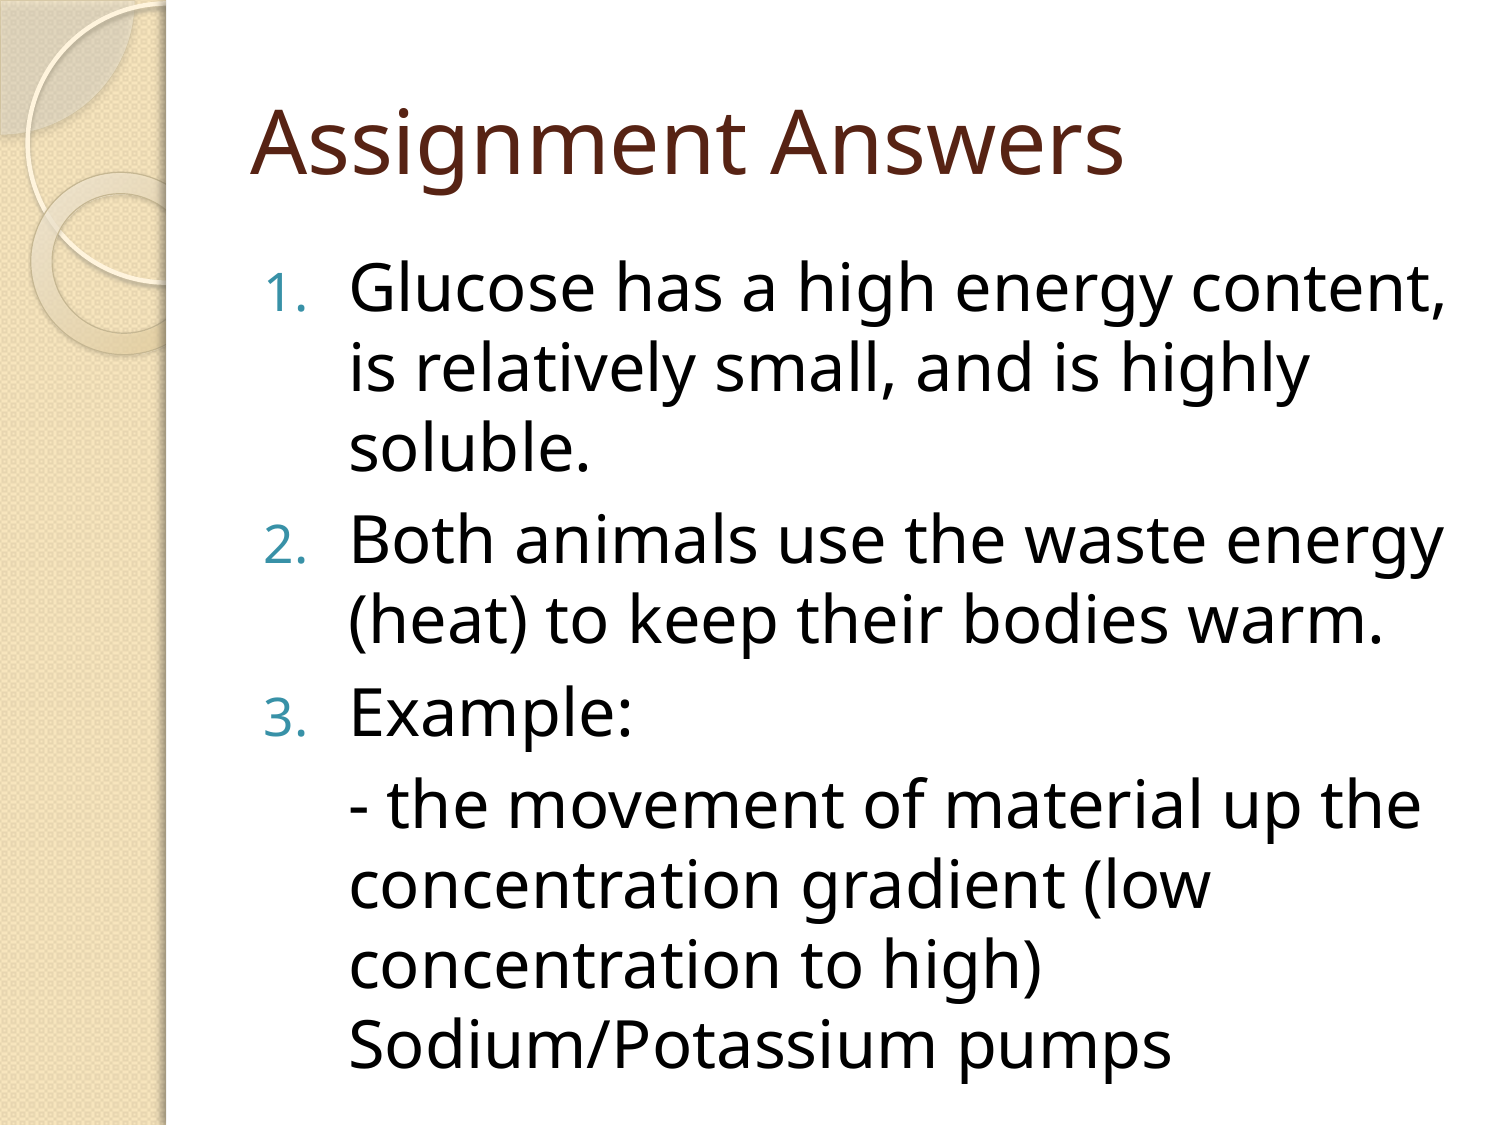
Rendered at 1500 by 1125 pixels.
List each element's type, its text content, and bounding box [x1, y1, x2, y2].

title Assignment Answers [235, 45, 1466, 233]
list Glucose has a high energy content, is relatively small, and is highly soluble. Both animals use the waste energy (heat) to keep their bodies warm. Example: - the movement of material up the concentration gradient (low concentration to high) Sodium/Potassium pumps [235, 237, 1466, 1025]
